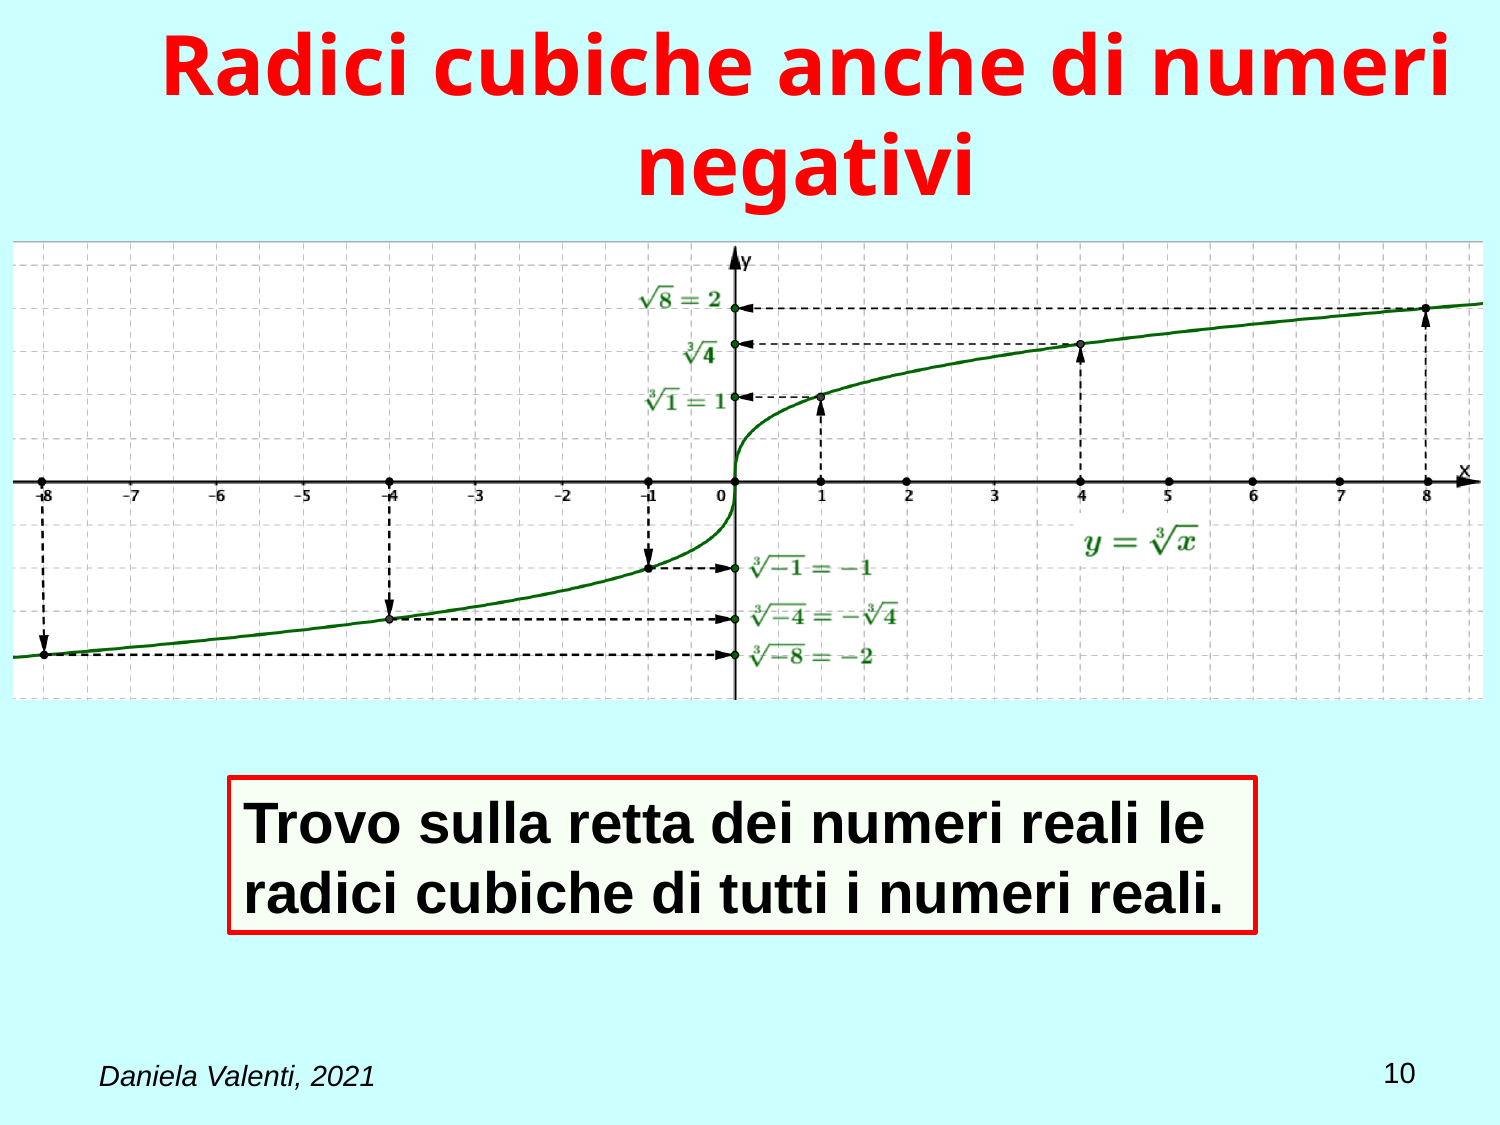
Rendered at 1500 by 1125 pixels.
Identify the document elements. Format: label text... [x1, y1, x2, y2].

slide_number 10 [1080, 1046, 1431, 1125]
footer Daniela Valenti, 2021 [0, 1049, 476, 1125]
text_box Trovo sulla retta dei numeri reali le radici cubiche di tutti i numeri reali. [228, 777, 1256, 933]
title Radici cubiche anche di numeri negativi [131, 60, 1483, 164]
picture [13, 241, 1483, 700]
